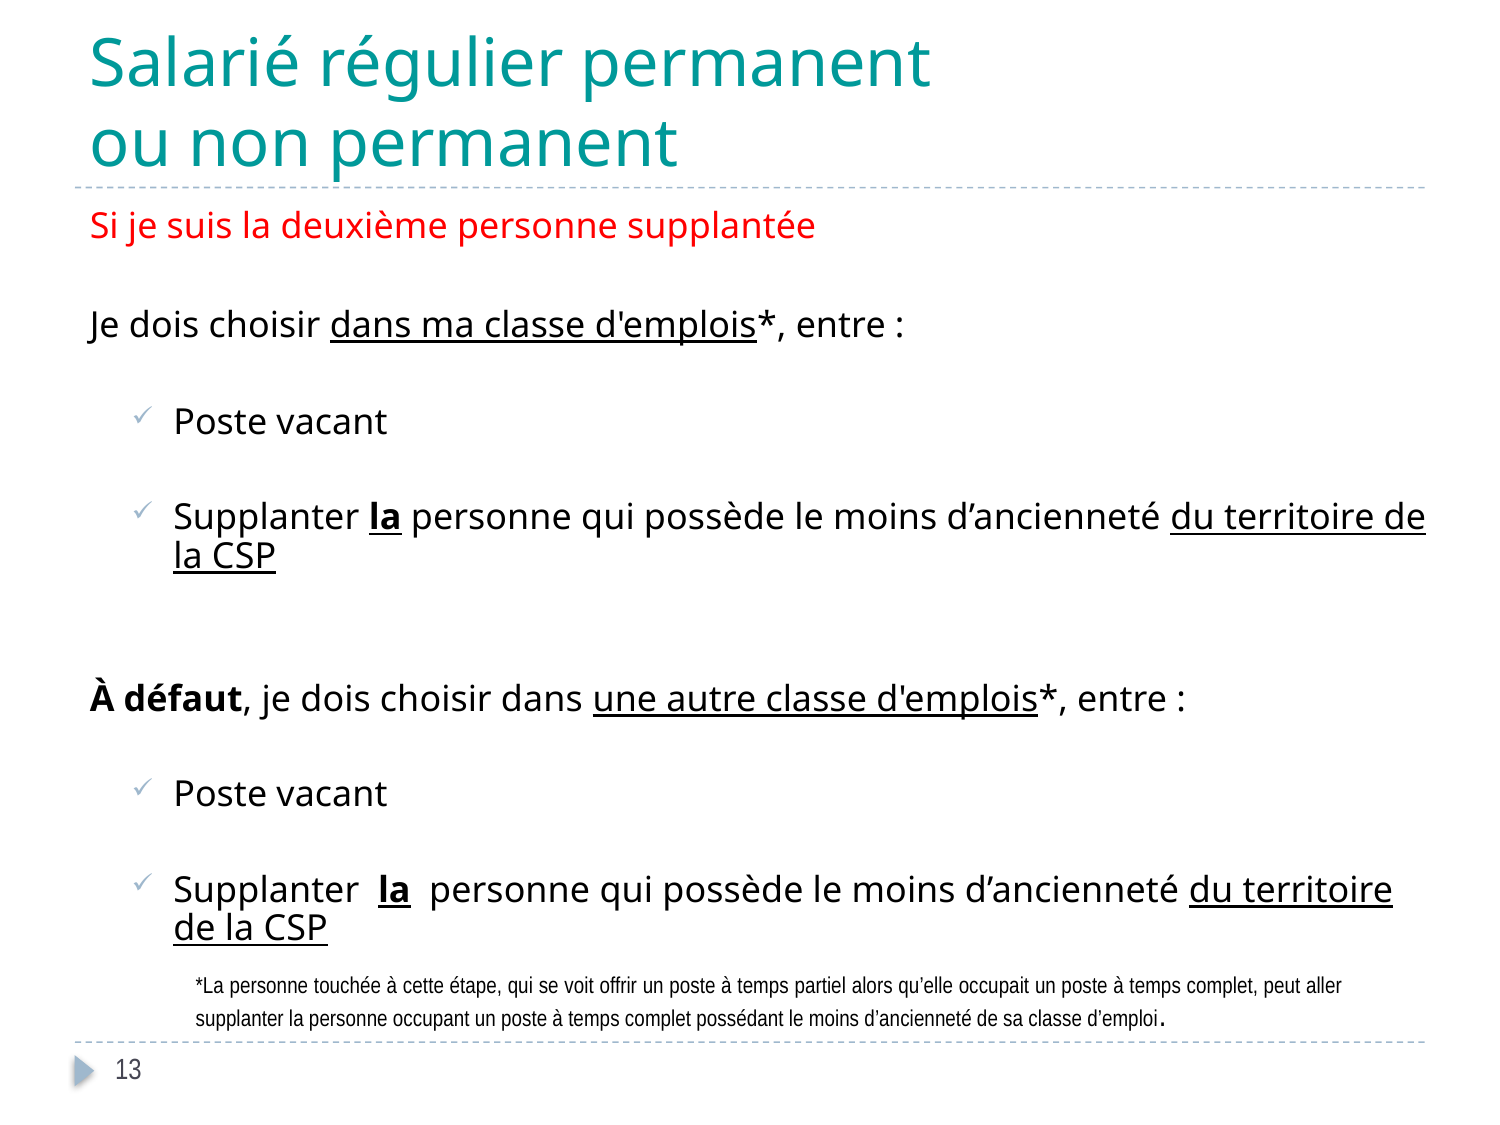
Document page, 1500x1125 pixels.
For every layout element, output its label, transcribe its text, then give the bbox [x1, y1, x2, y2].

list Si je suis la deuxième personne supplantée Je dois choisir dans ma classe d'emplois*, entre : Poste vacant Supplanter la personne qui possède le moins d’ancienneté du territoire de la CSP À défaut, je dois choisir dans une autre classe d'emplois*, entre : Poste vacant Supplanter la personne qui possède le moins d’ancienneté du territoire de la CSP [75, 200, 1447, 965]
text_box *La personne touchée à cette étape, qui se voit offrir un poste à temps partiel alors qu’elle occupait un poste à temps complet, peut aller supplanter la personne occupant un poste à temps complet possédant le moins d’ancienneté de sa classe d’emploi. [105, 966, 1358, 1042]
slide_number 13 [100, 1042, 426, 1103]
title Salarié régulier permanent ou non permanent [75, 24, 1425, 188]
